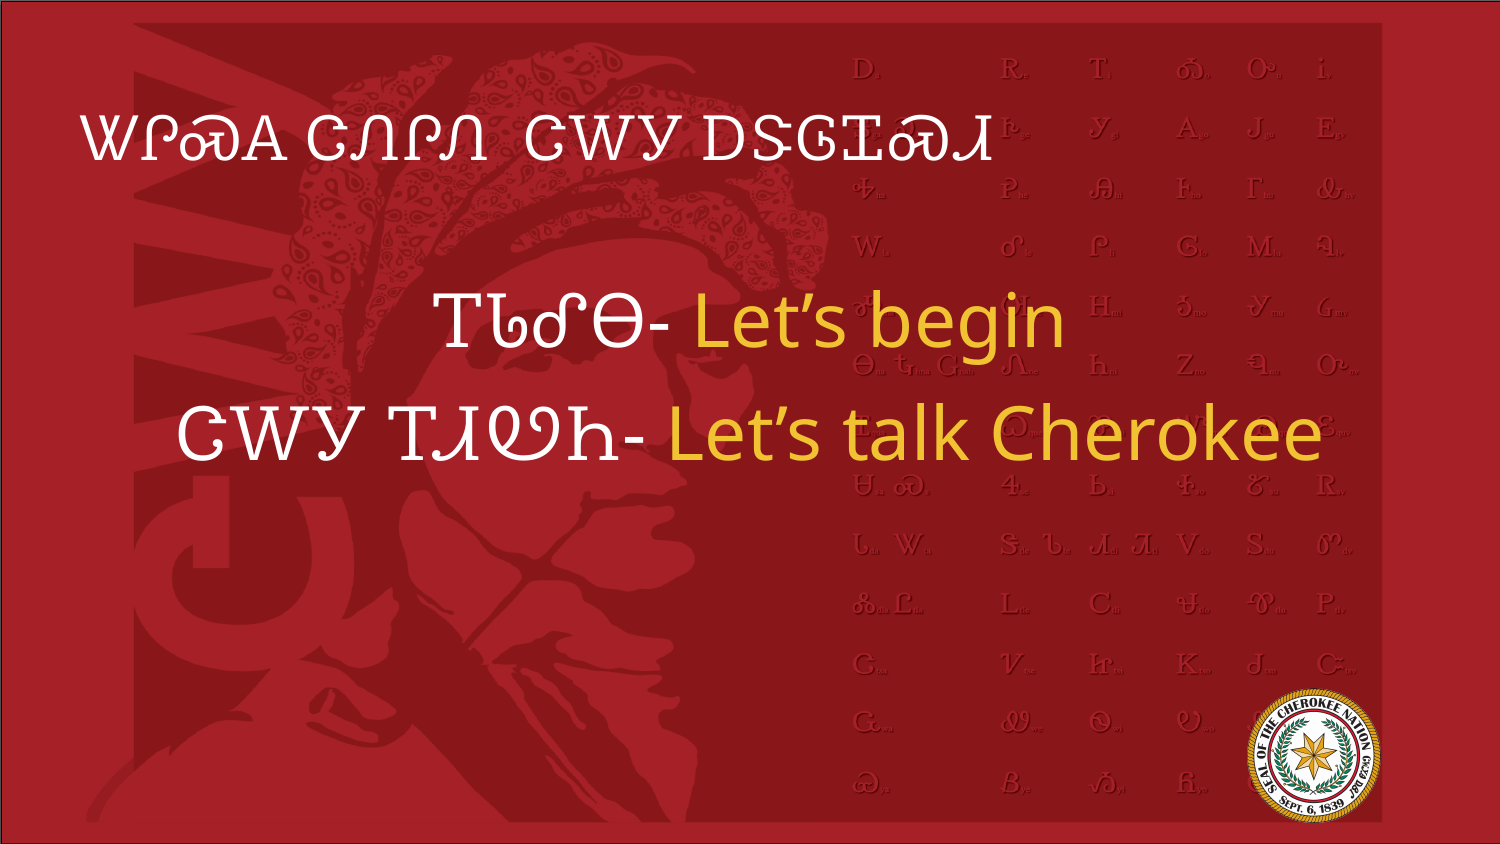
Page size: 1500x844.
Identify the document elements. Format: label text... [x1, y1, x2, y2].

list ᎢᏓᎴᎾ- Let’s begin [63, 244, 1437, 356]
title ᏔᎵᏍᎪ ᏣᏁᎵᏁ ᏣᎳᎩ ᎠᏕᎶᏆᏍᏗ [63, 75, 1437, 188]
picture [0, 0, 1500, 844]
list ᏣᎳᎩ ᎢᏗᏬᏂ- Let’s talk Cherokee [63, 356, 1437, 470]
